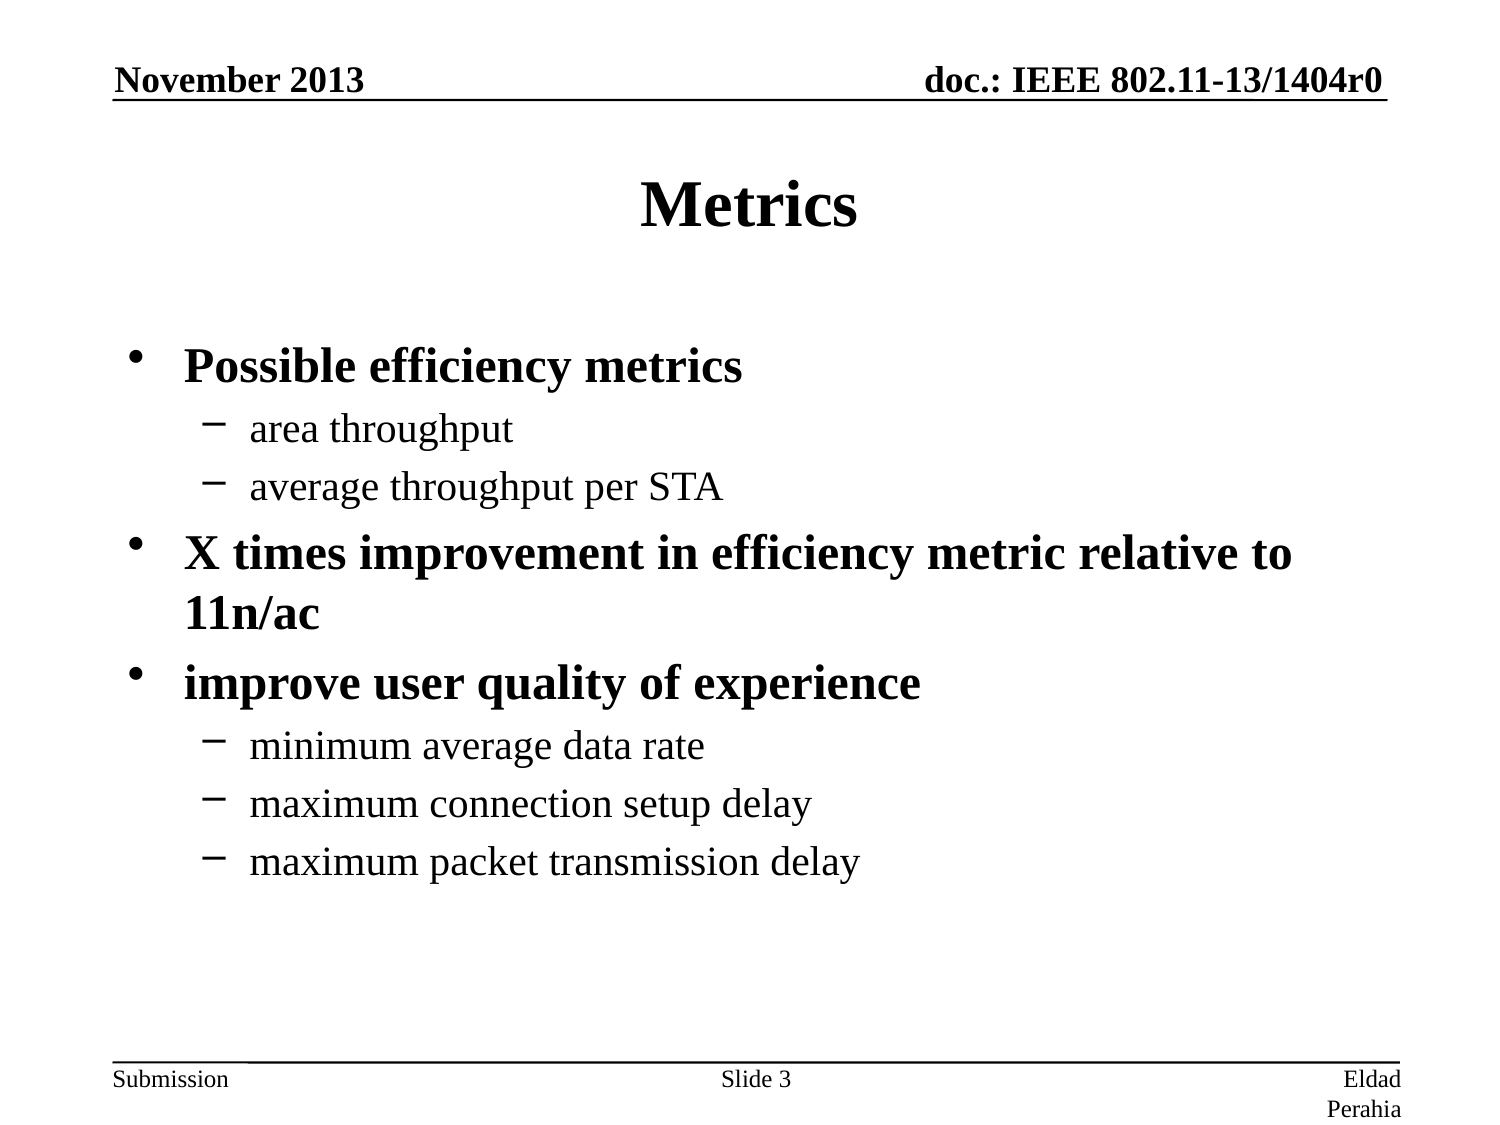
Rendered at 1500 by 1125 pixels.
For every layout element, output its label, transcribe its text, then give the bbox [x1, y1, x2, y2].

list Possible efficiency metrics area throughput average throughput per STA X times improvement in efficiency metric relative to 11n/ac improve user quality of experience minimum average data rate maximum connection setup delay maximum packet transmission delay [112, 324, 1388, 1001]
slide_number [114, 54, 374, 101]
title Metrics [112, 112, 1388, 288]
footer Eldad Perahia (Intel) [1324, 1061, 1402, 1093]
slide_number Slide 3 [712, 1061, 800, 1093]
